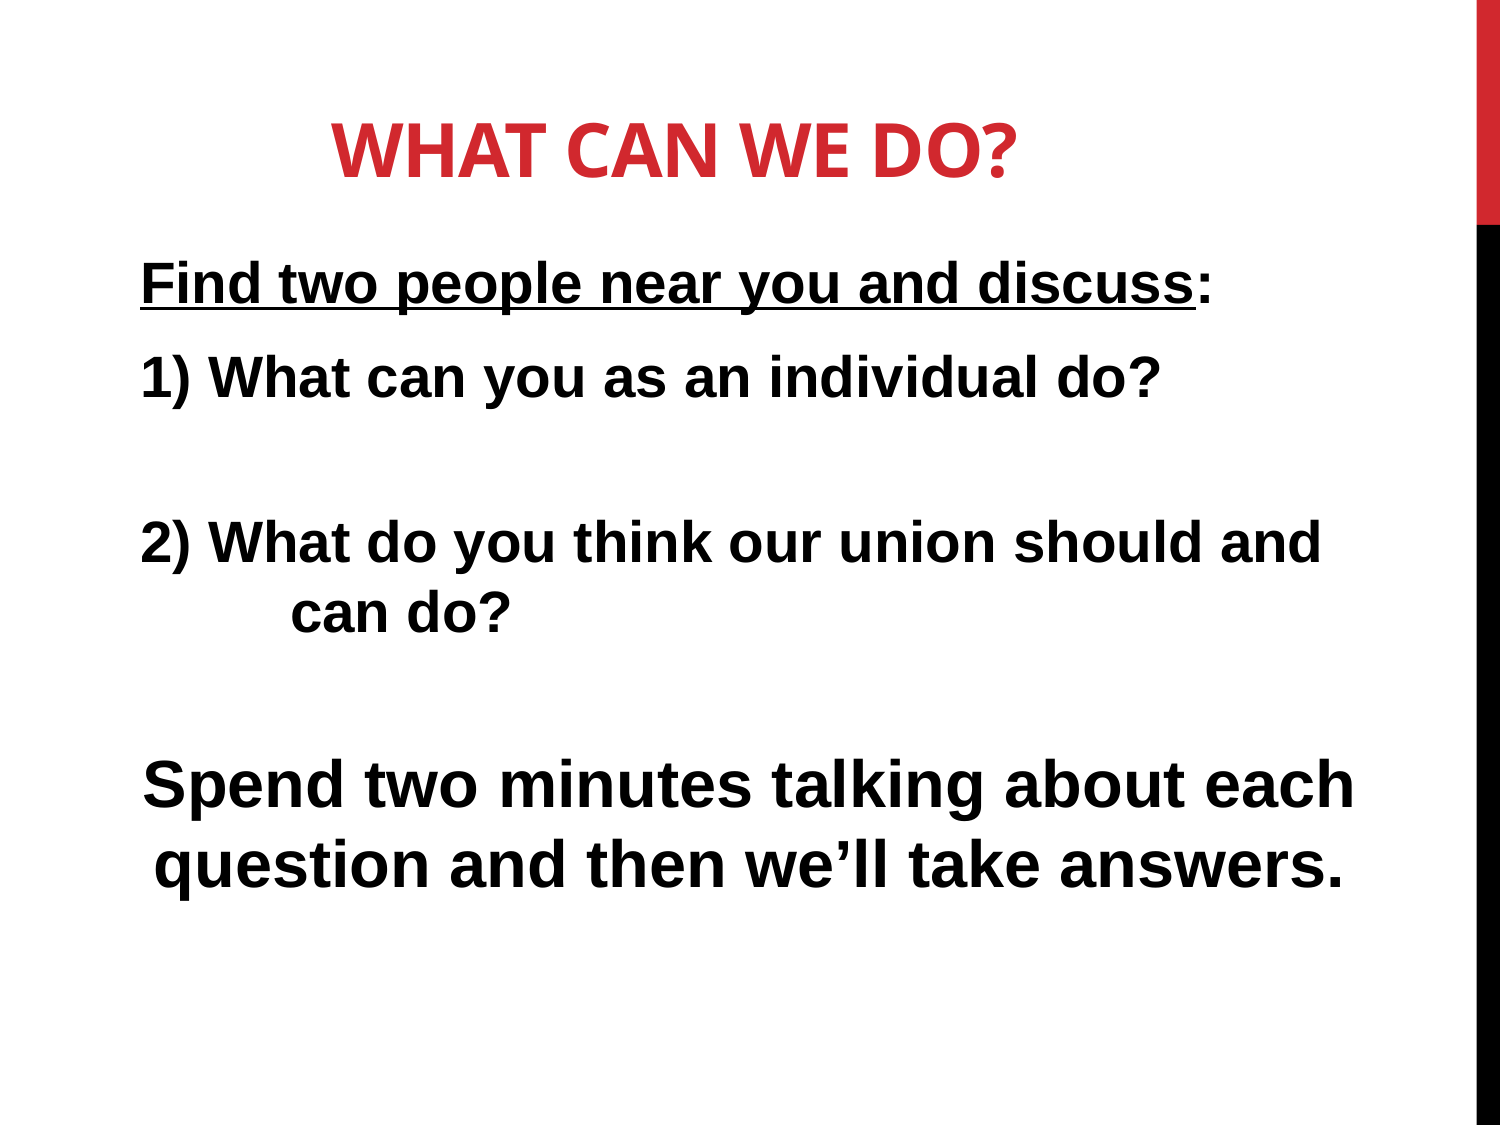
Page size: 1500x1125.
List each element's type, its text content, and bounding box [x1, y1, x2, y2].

title What can we do? [200, 50, 1150, 200]
list Find two people near you and discuss: 1) What can you as an individual do? 2) What do you think our union should and can do? Spend two minutes talking about each question and then we’ll take answers. [125, 237, 1375, 1013]
